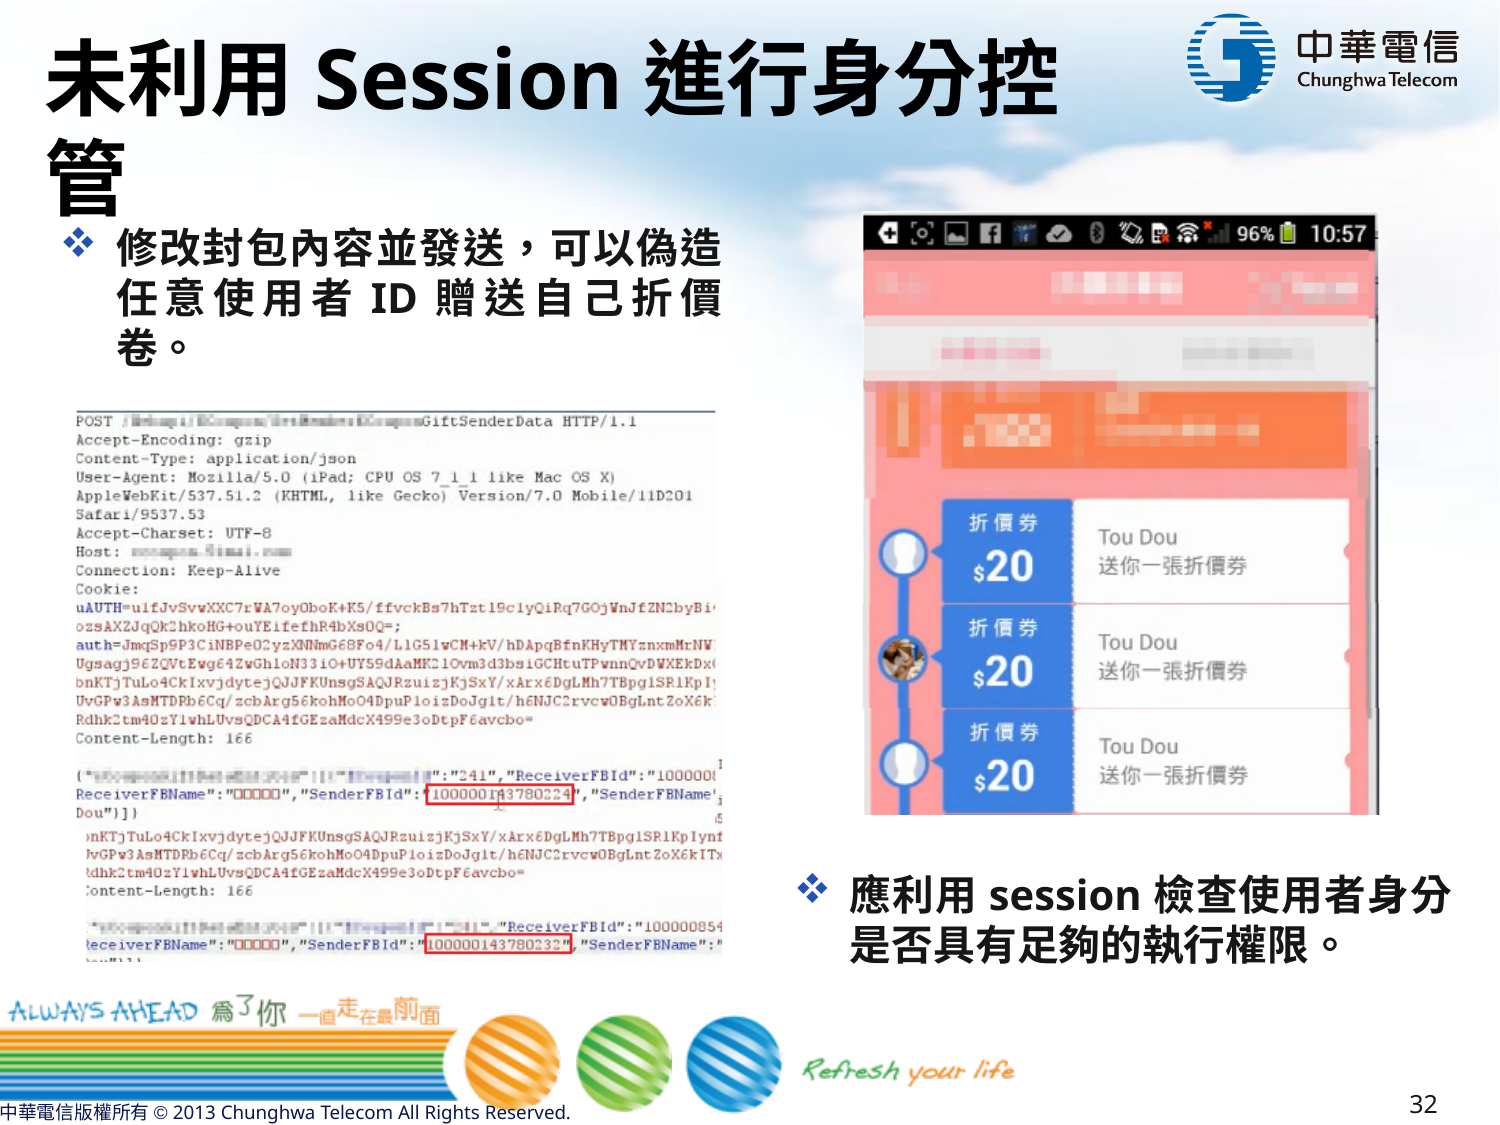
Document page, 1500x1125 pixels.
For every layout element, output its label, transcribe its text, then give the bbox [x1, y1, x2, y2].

picture [0, 0, 1500, 1125]
list 修改封包內容並發送，可以偽造任意使用者ID贈送自己折價卷。 [44, 214, 737, 405]
text_box [1361, 35, 1384, 68]
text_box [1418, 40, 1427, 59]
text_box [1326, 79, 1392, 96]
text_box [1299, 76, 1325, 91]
title 未利用Session進行身分控管 [29, 18, 1152, 150]
text_box 應利用session檢查使用者身分是否具有足夠的執行權限。 [778, 861, 1468, 1006]
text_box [1417, 82, 1458, 90]
